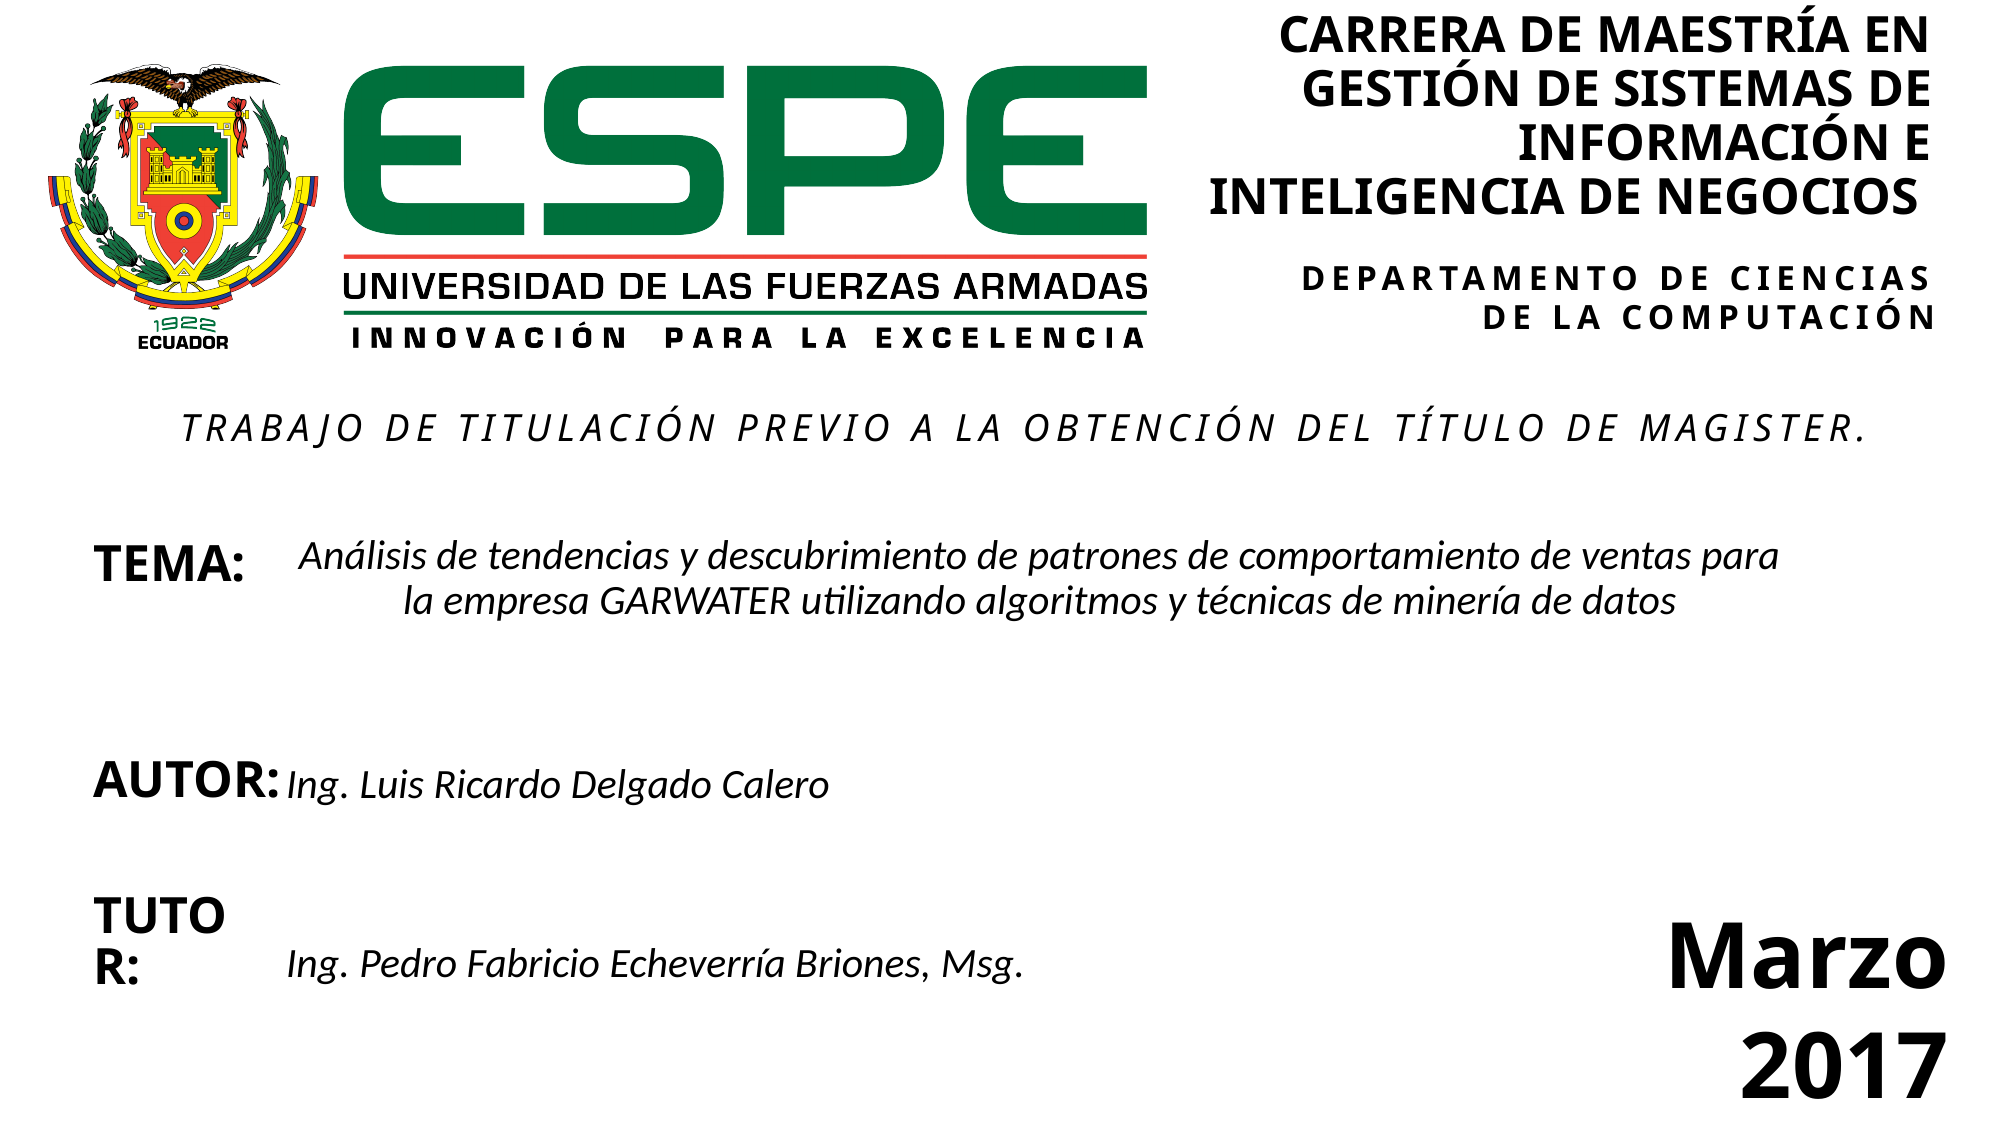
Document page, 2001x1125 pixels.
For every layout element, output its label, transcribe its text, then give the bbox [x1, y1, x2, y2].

text_box DEPARTAMENTO DE CIENCIAS DE LA COMPUTACIÓN [1223, 249, 1951, 344]
text_box Marzo 2017 [1634, 889, 1965, 1125]
text_box TRABAJO DE TITULACIÓN PREVIO A LA OBTENCIÓN DEL TÍTULO DE MAGISTER. [48, 396, 2000, 457]
title CARRERA DE MAESTRÍA EN GESTIÓN DE SISTEMAS DE INFORMACIÓN E INTELIGENCIA DE NEGOCIOS [1174, 149, 1948, 233]
subtitle Análisis de tendencias y descubrimiento de patrones de comportamiento de ventas para la empresa GARWATER utilizando algoritmos y técnicas de minería de datos [281, 526, 1800, 651]
picture [48, 64, 1147, 349]
text_box tema: [78, 486, 761, 600]
text_box tutor: [78, 889, 271, 1003]
text_box Ing. Luis Ricardo Delgado Calero [271, 754, 914, 890]
text_box autor: [78, 702, 761, 816]
text_box Ing. Pedro Fabricio Echeverría Briones, Msg. [271, 934, 1090, 1070]
